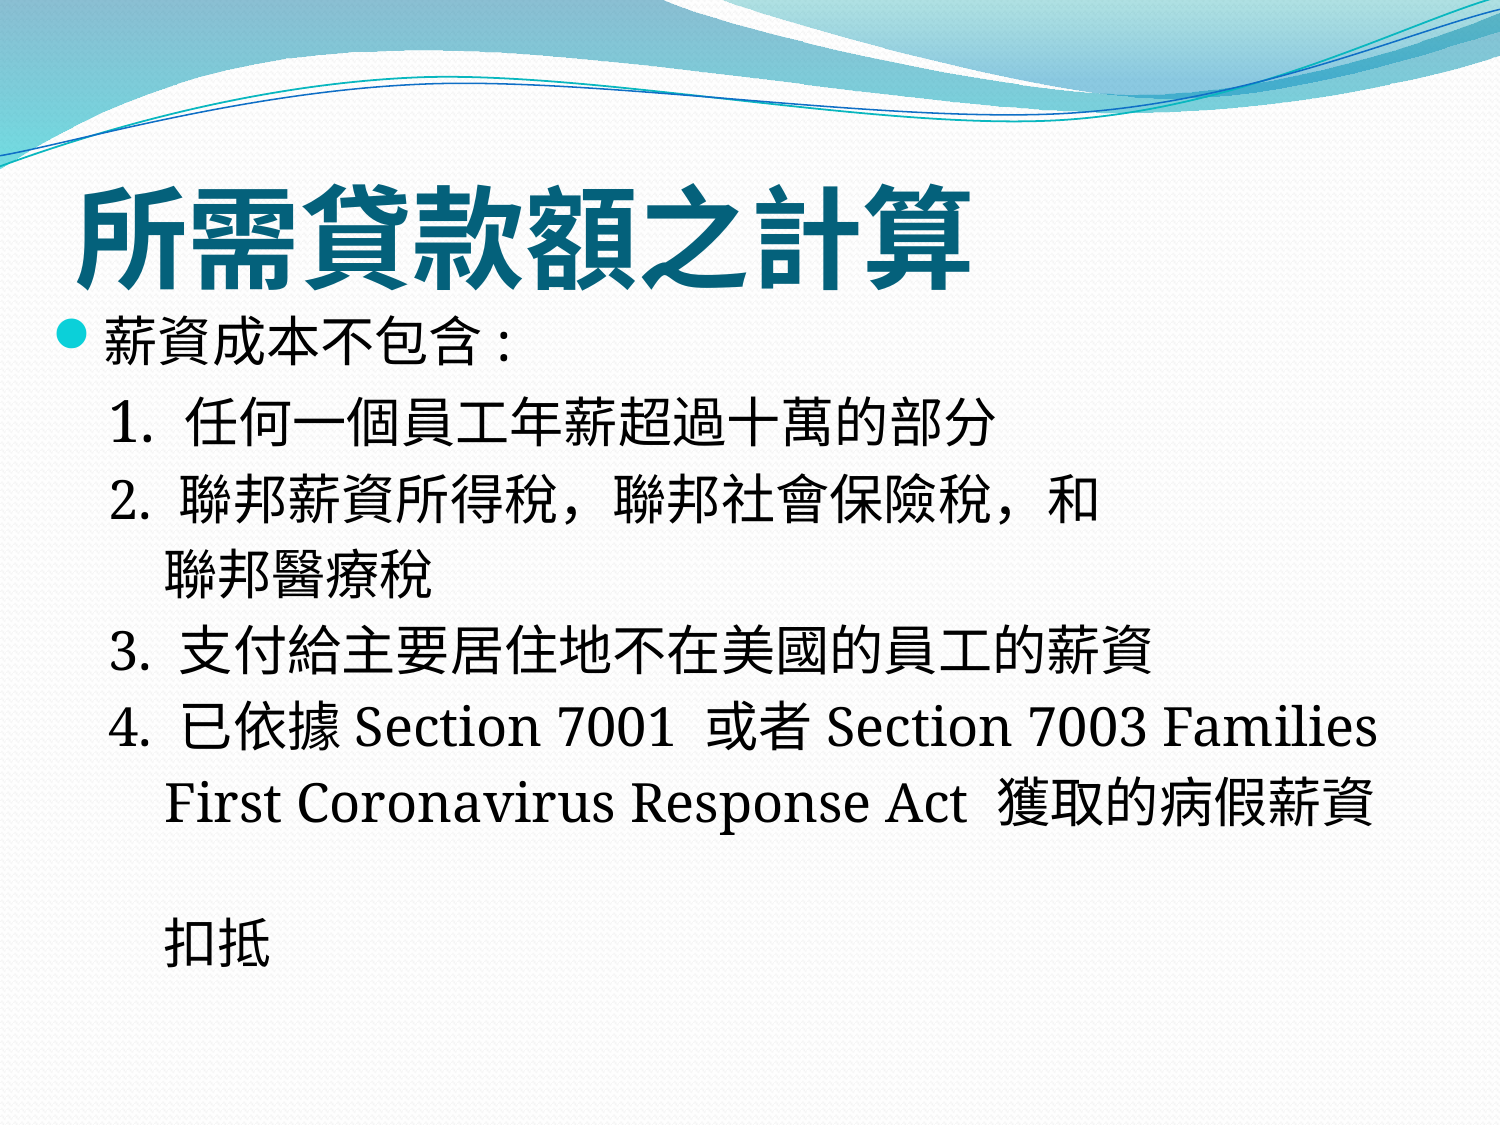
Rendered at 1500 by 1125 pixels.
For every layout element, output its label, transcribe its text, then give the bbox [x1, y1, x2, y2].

title 所需貸款額之計算 [75, 115, 1425, 299]
list 薪資成本不包含: 1. 任何一個員工年薪超過十萬的部分 2. 聯邦薪資所得稅，聯邦社會保險稅，和 聯邦醫療稅 3. 支付給主要居住地不在美國的員工的薪資 4. 已依據Section 7001 或者Section 7003 Families First Coronavirus Response Act 獲取的病假薪資 扣抵 [37, 299, 1450, 1043]
